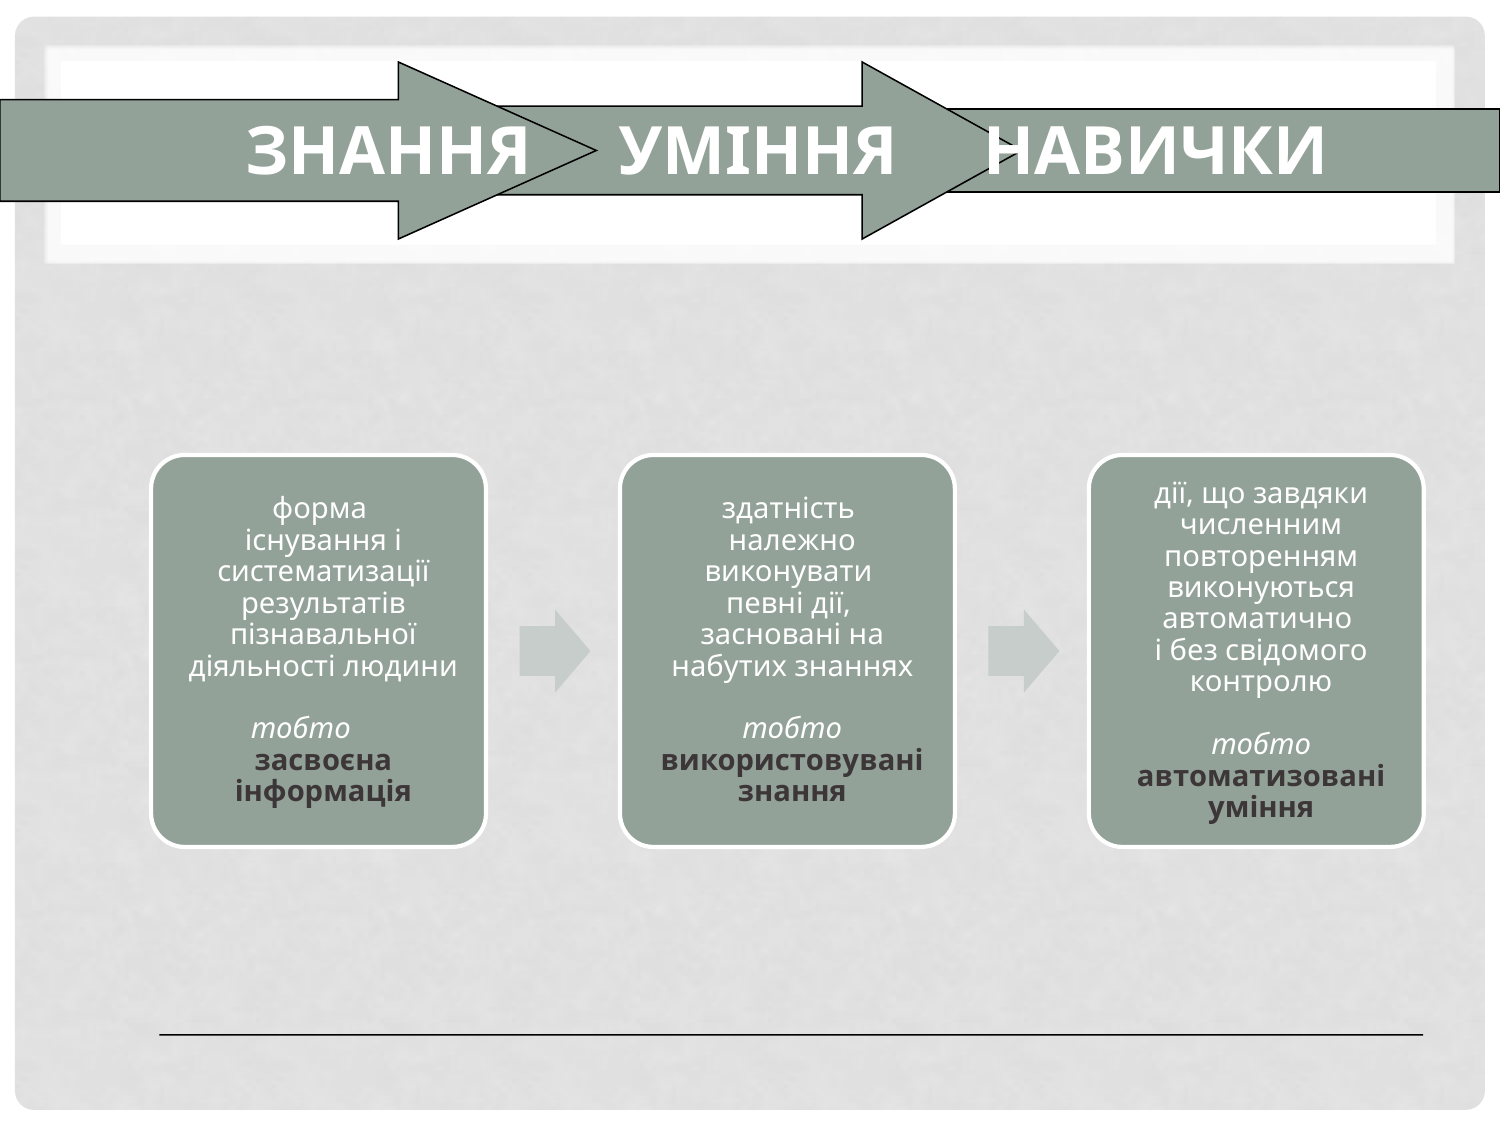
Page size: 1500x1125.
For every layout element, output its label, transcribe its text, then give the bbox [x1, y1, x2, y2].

text_box [1425, 109, 1500, 192]
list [149, 266, 1426, 1036]
title ЗНАННЯ УМІННЯ НАВИЧКИ [150, 30, 1425, 264]
text_box [0, 99, 150, 202]
